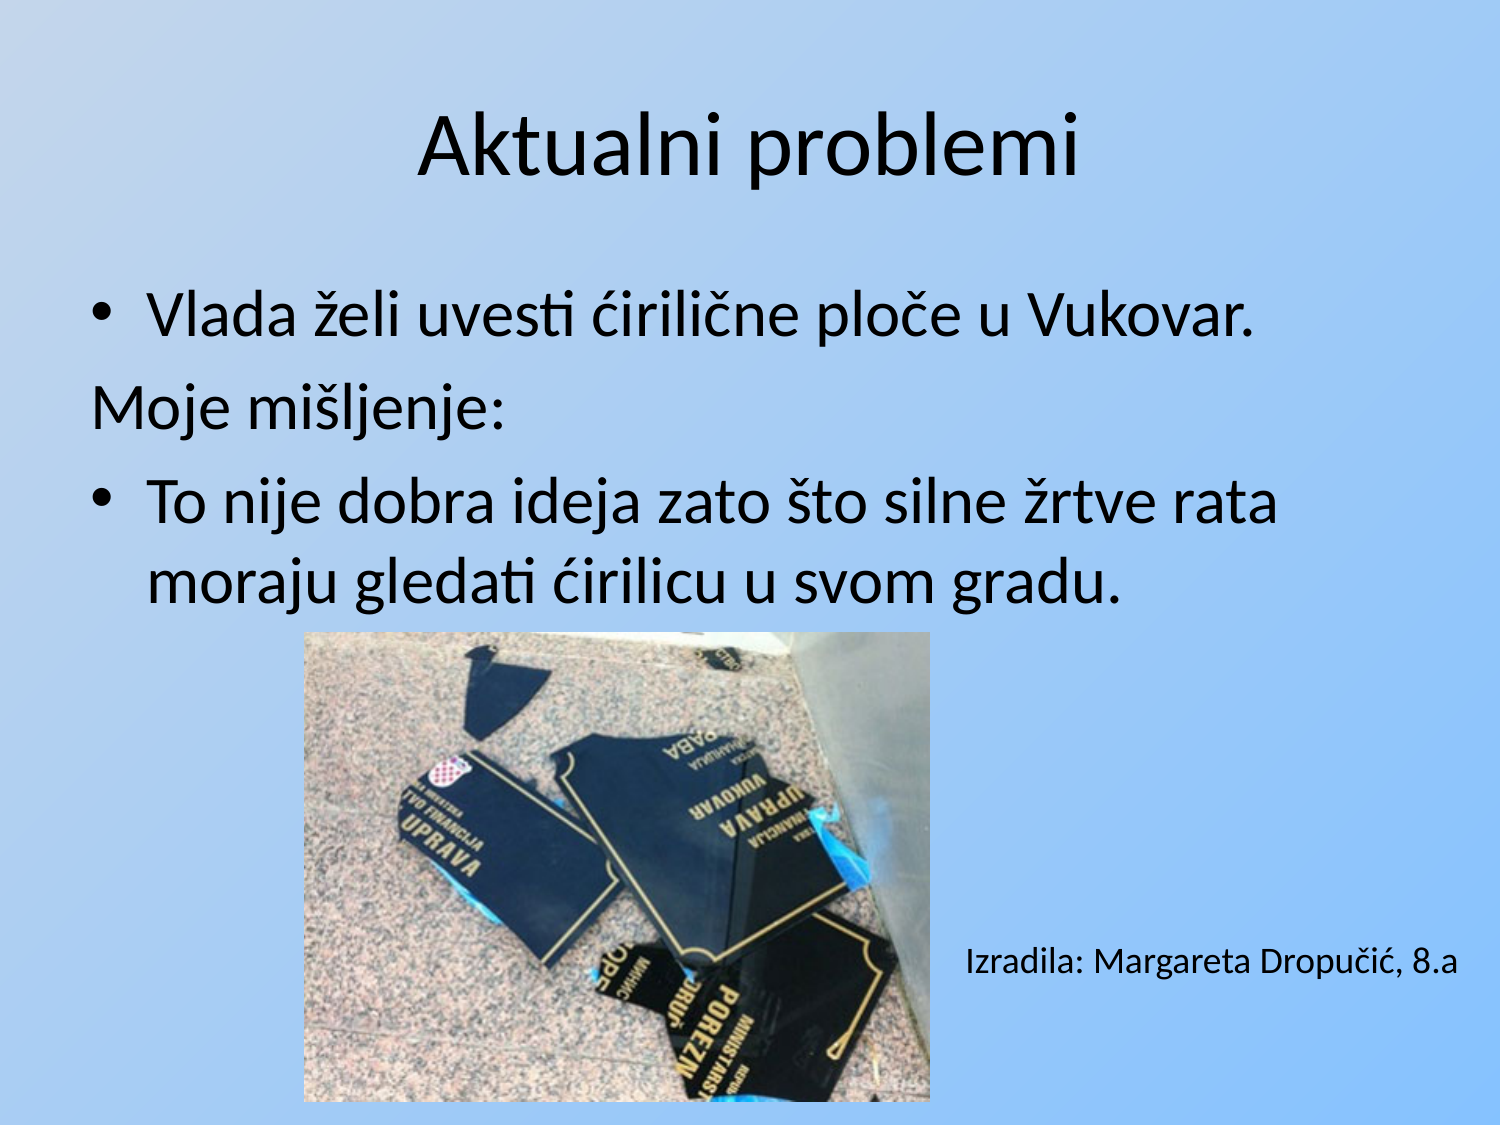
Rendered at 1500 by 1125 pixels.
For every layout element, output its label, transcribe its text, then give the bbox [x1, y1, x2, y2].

text_box Izradila: Margareta Dropučić, 8.a [950, 928, 1500, 989]
title Aktualni problemi [75, 45, 1425, 233]
list Vlada želi uvesti ćirilične ploče u Vukovar. Moje mišljenje: To nije dobra ideja zato što silne žrtve rata moraju gledati ćirilicu u svom gradu. [75, 262, 1425, 1005]
picture [304, 632, 930, 1102]
